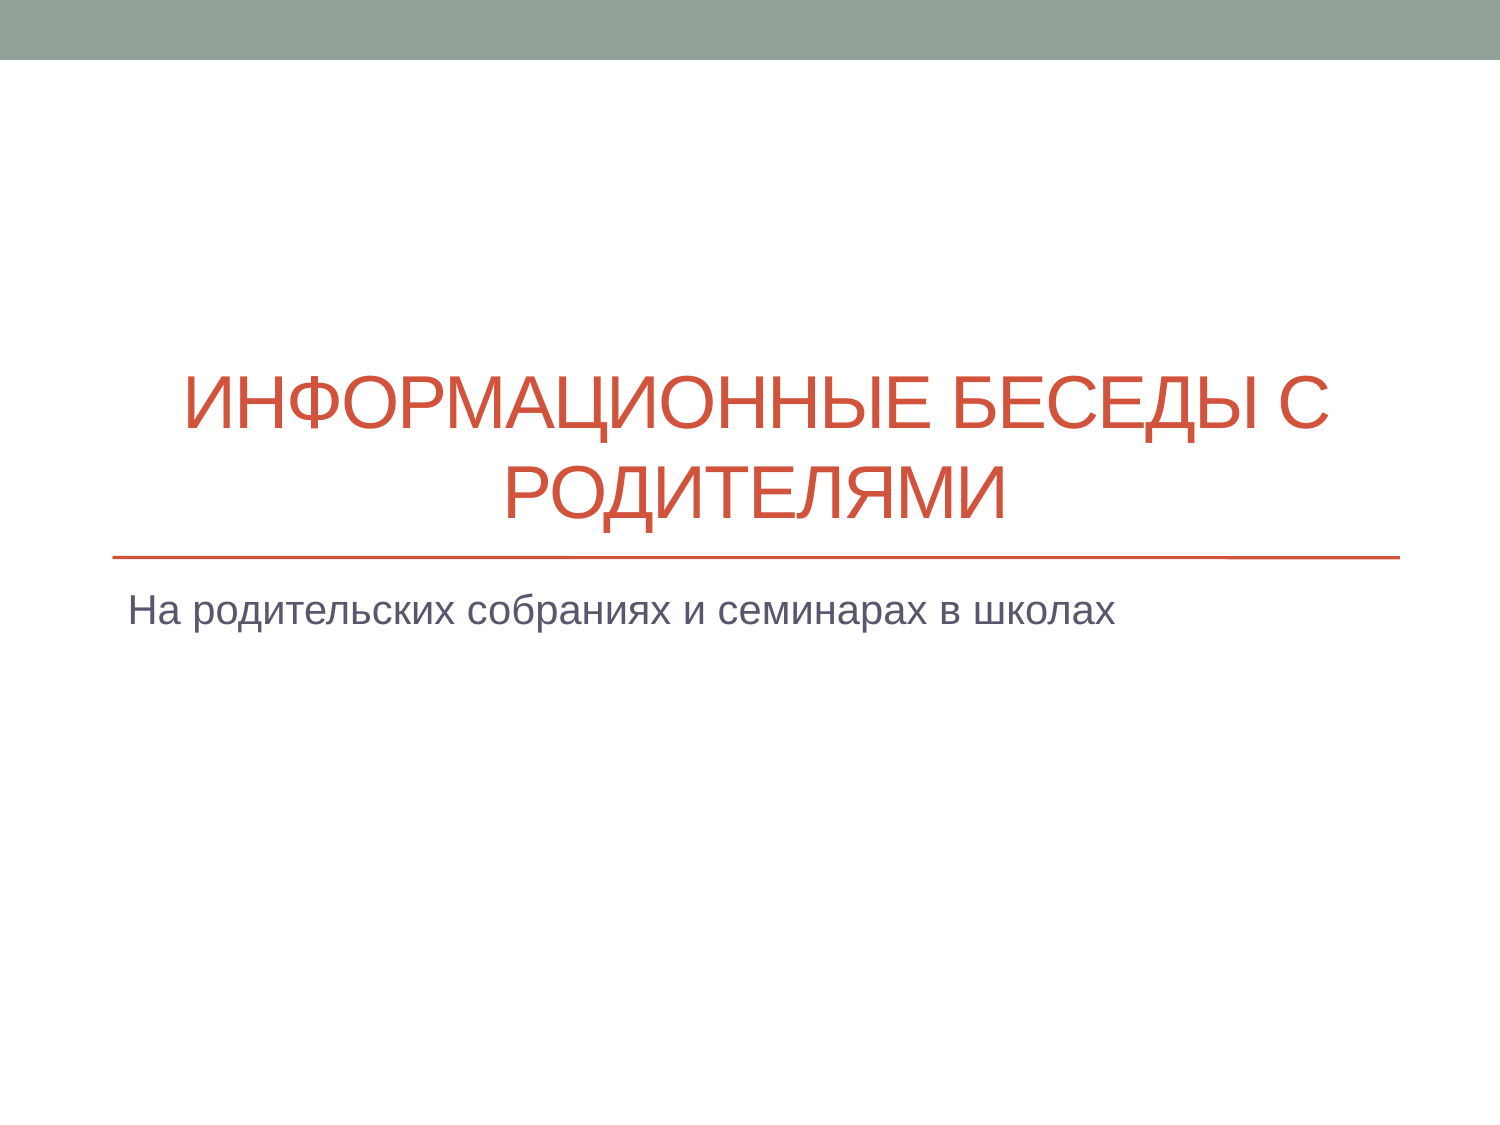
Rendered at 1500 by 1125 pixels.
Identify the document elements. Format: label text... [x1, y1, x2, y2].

title Информационные беседы с родителями [112, 224, 1400, 542]
subtitle На родительских собраниях и семинарах в школах [112, 575, 1163, 863]
